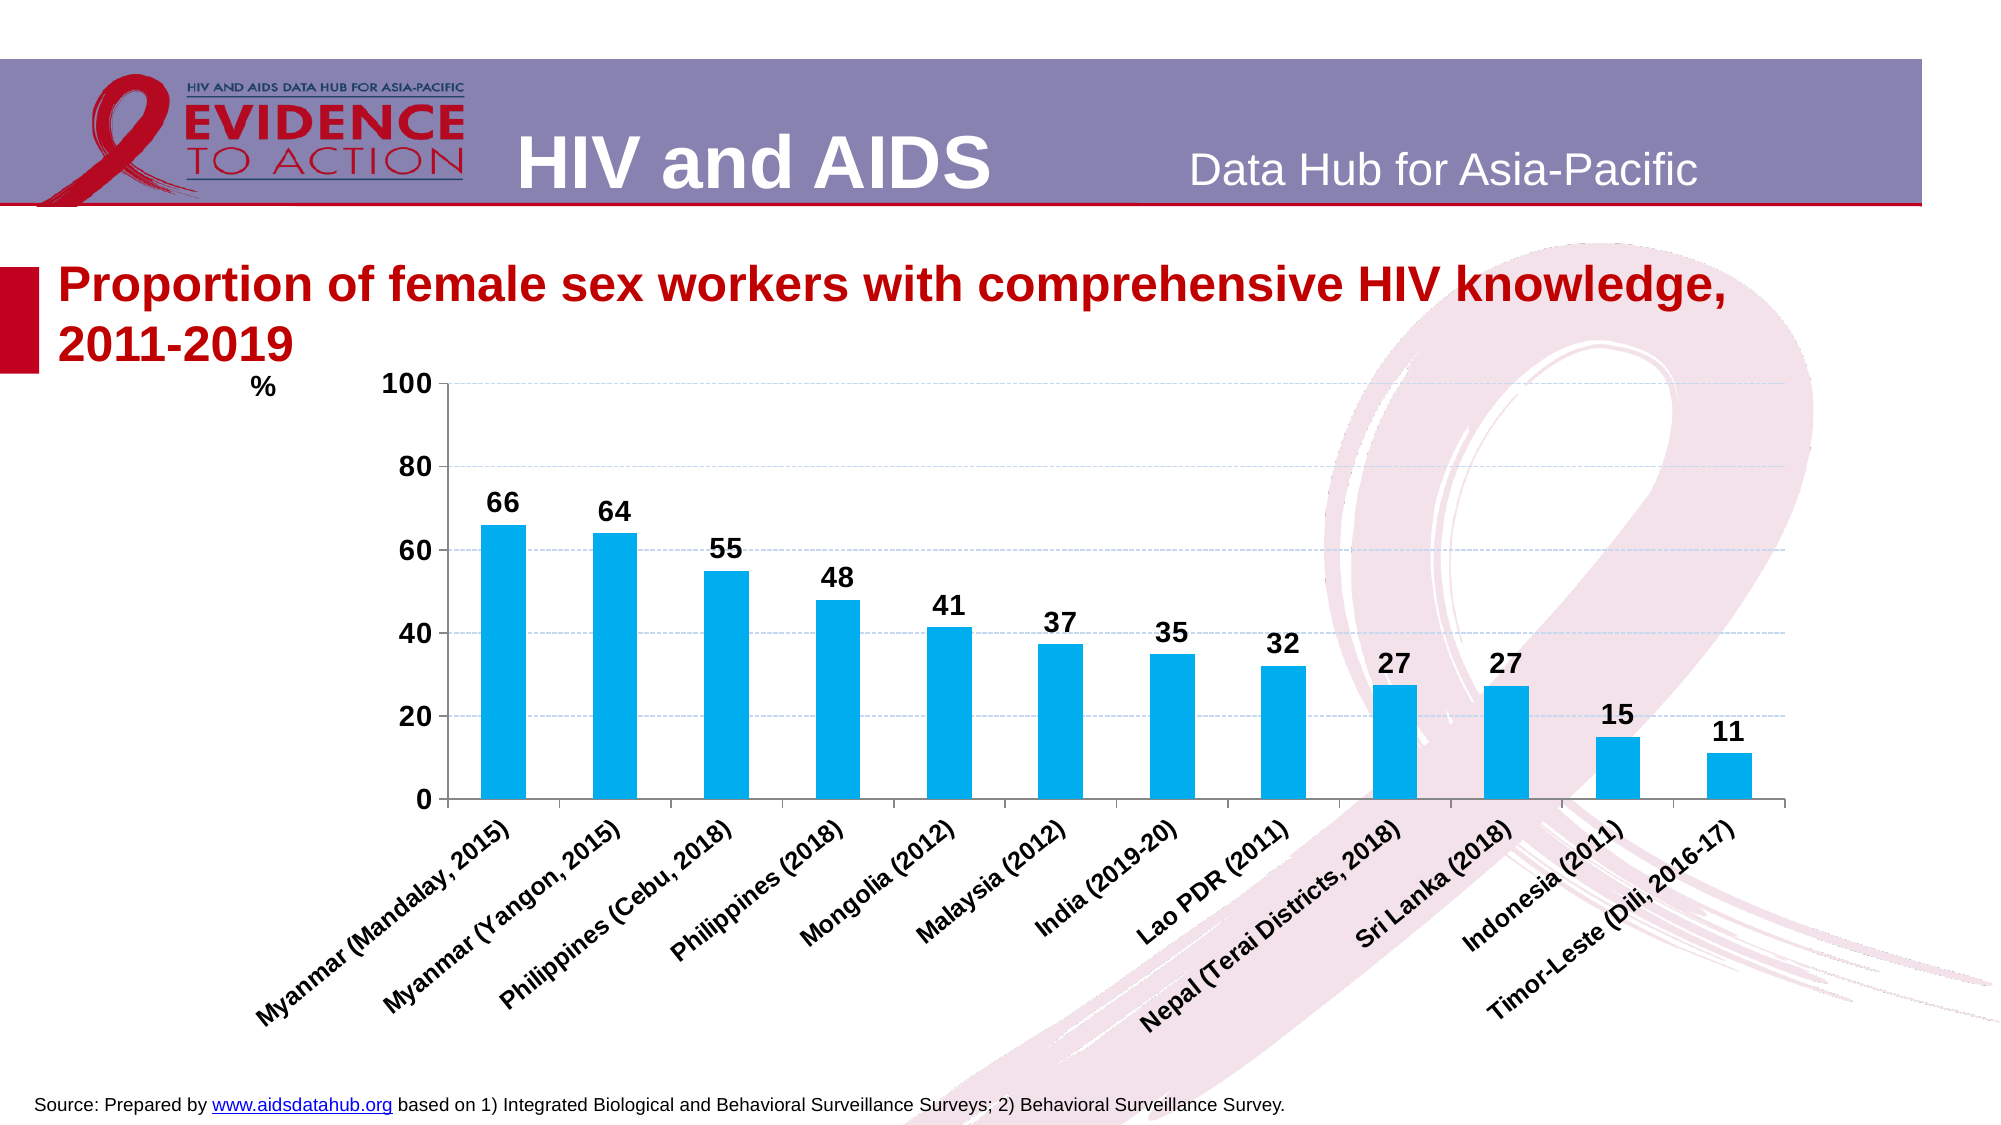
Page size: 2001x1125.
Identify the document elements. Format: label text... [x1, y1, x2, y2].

picture [11, 74, 469, 207]
title Proportion of female sex workers with comprehensive HIV knowledge, 2011-2019 [43, 243, 1825, 327]
chart [220, 302, 1826, 1059]
picture [706, 181, 2000, 1125]
text_box Source: Prepared by www.aidsdatahub.org based on 1) Integrated Biological and Behavioral Surveillance Surveys; 2) Behavioral Surveillance Survey. [19, 1085, 1922, 1123]
